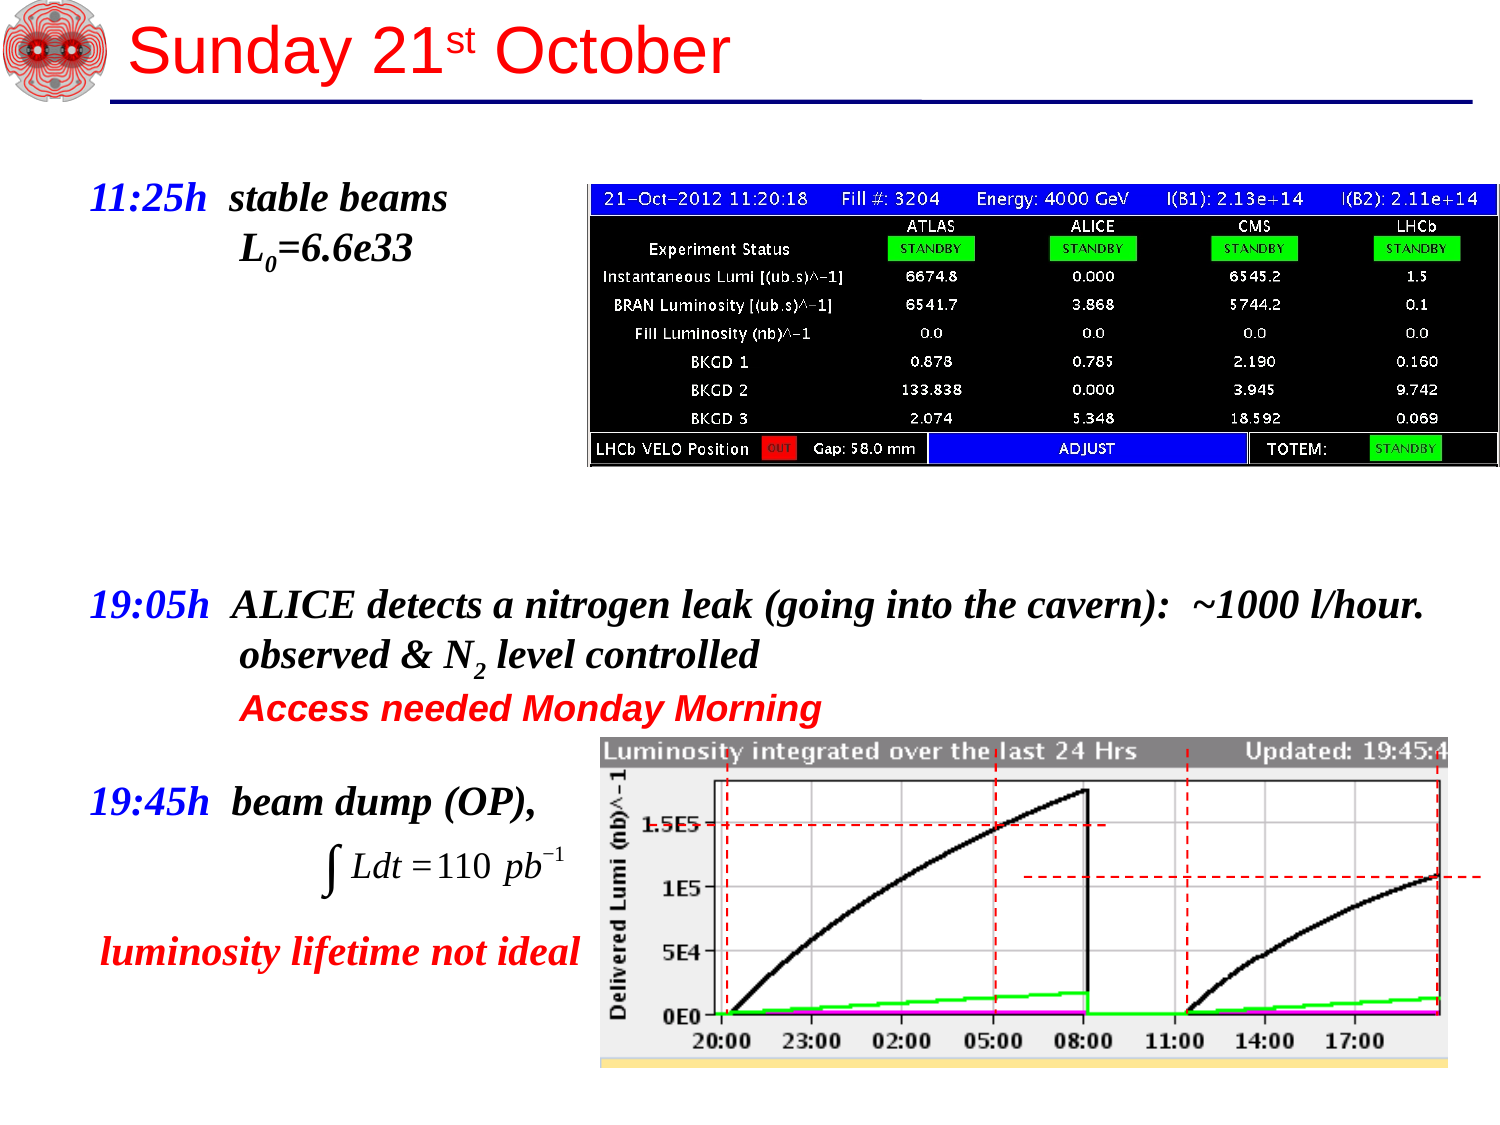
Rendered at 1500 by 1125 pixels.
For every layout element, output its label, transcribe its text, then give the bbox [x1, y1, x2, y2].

picture [0, 0, 108, 103]
picture [599, 737, 1449, 1069]
title Sunday 21st October [111, 3, 1463, 91]
picture [587, 184, 1500, 467]
text_box 11:25h stable beams L0=6.6e33 19:05h ALICE detects a nitrogen leak (going into the cavern): ~1000 l/hour. observed & N2 level controlled Access needed Monday Morning 19:45h beam dump (OP), luminosity lifetime not ideal [74, 162, 1442, 1032]
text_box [312, 837, 569, 901]
